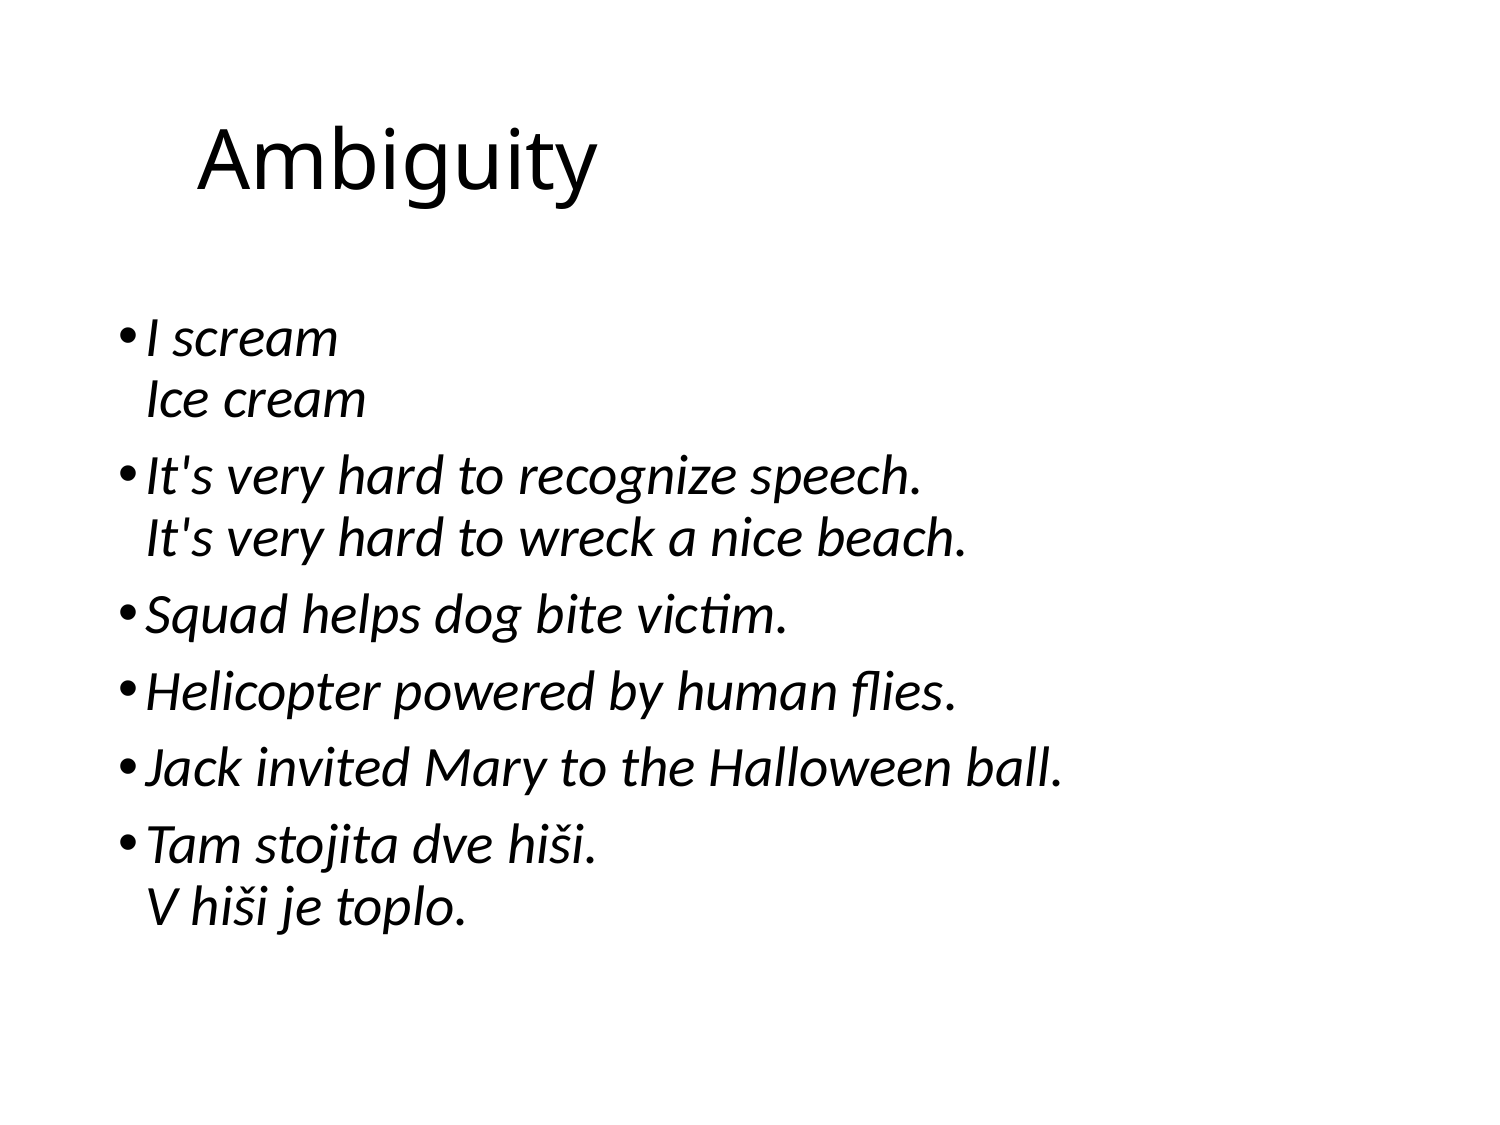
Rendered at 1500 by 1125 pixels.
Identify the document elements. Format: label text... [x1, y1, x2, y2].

title Ambiguity [183, 101, 1421, 223]
list I scream Ice cream It's very hard to recognize speech. It's very hard to wreck a nice beach. Squad helps dog bite victim. Helicopter powered by human flies. Jack invited Mary to the Halloween ball. Tam stojita dve hiši. V hiši je toplo. [103, 299, 1397, 1014]
